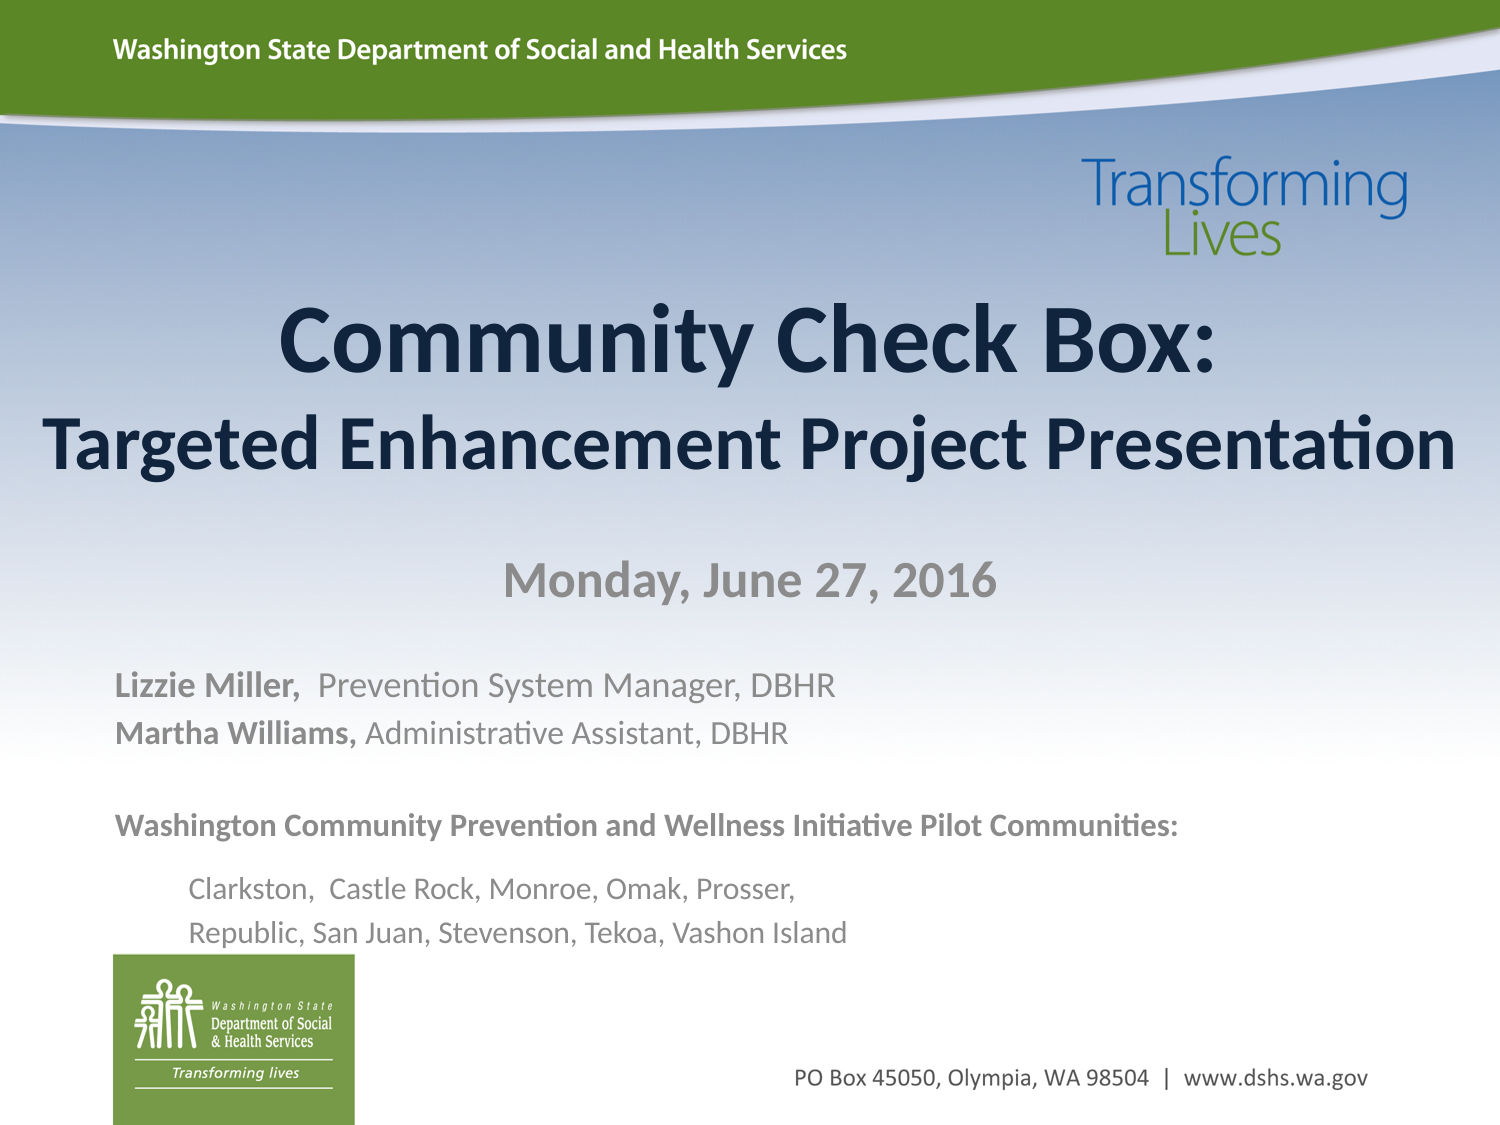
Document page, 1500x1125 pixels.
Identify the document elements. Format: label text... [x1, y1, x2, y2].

subtitle Monday, June 27, 2016 Lizzie Miller, Prevention System Manager, DBHR Martha Williams, Administrative Assistant, DBHR Washington Community Prevention and Wellness Initiative Pilot Communities: Clarkston, Castle Rock, Monroe, Omak, Prosser, Republic, San Juan, Stevenson, Tekoa, Vashon Island [99, 537, 1400, 963]
picture [0, 0, 1500, 1125]
title Community Check Box: Targeted Enhancement Project Presentation [12, 258, 1488, 500]
